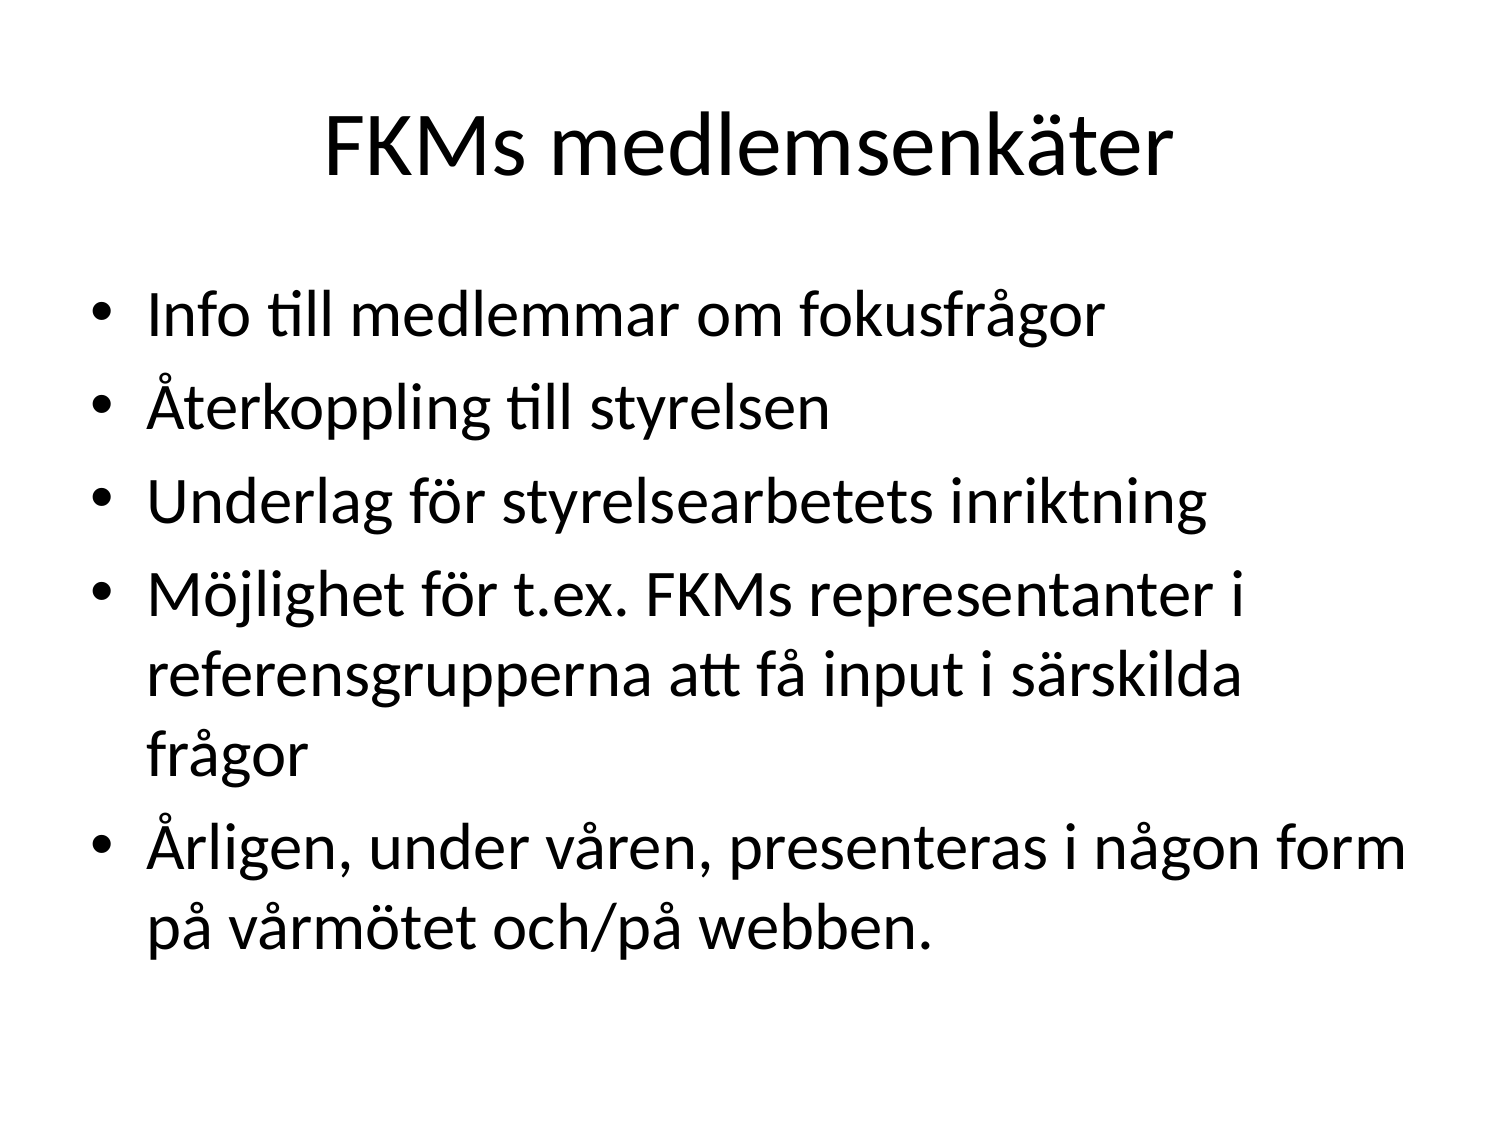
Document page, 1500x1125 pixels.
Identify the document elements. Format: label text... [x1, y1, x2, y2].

list Info till medlemmar om fokusfrågor Återkoppling till styrelsen Underlag för styrelsearbetets inriktning Möjlighet för t.ex. FKMs representanter i referensgrupperna att få input i särskilda frågor Årligen, under våren, presenteras i någon form på vårmötet och/på webben. [75, 262, 1425, 1005]
title FKMs medlemsenkäter [75, 45, 1425, 233]
